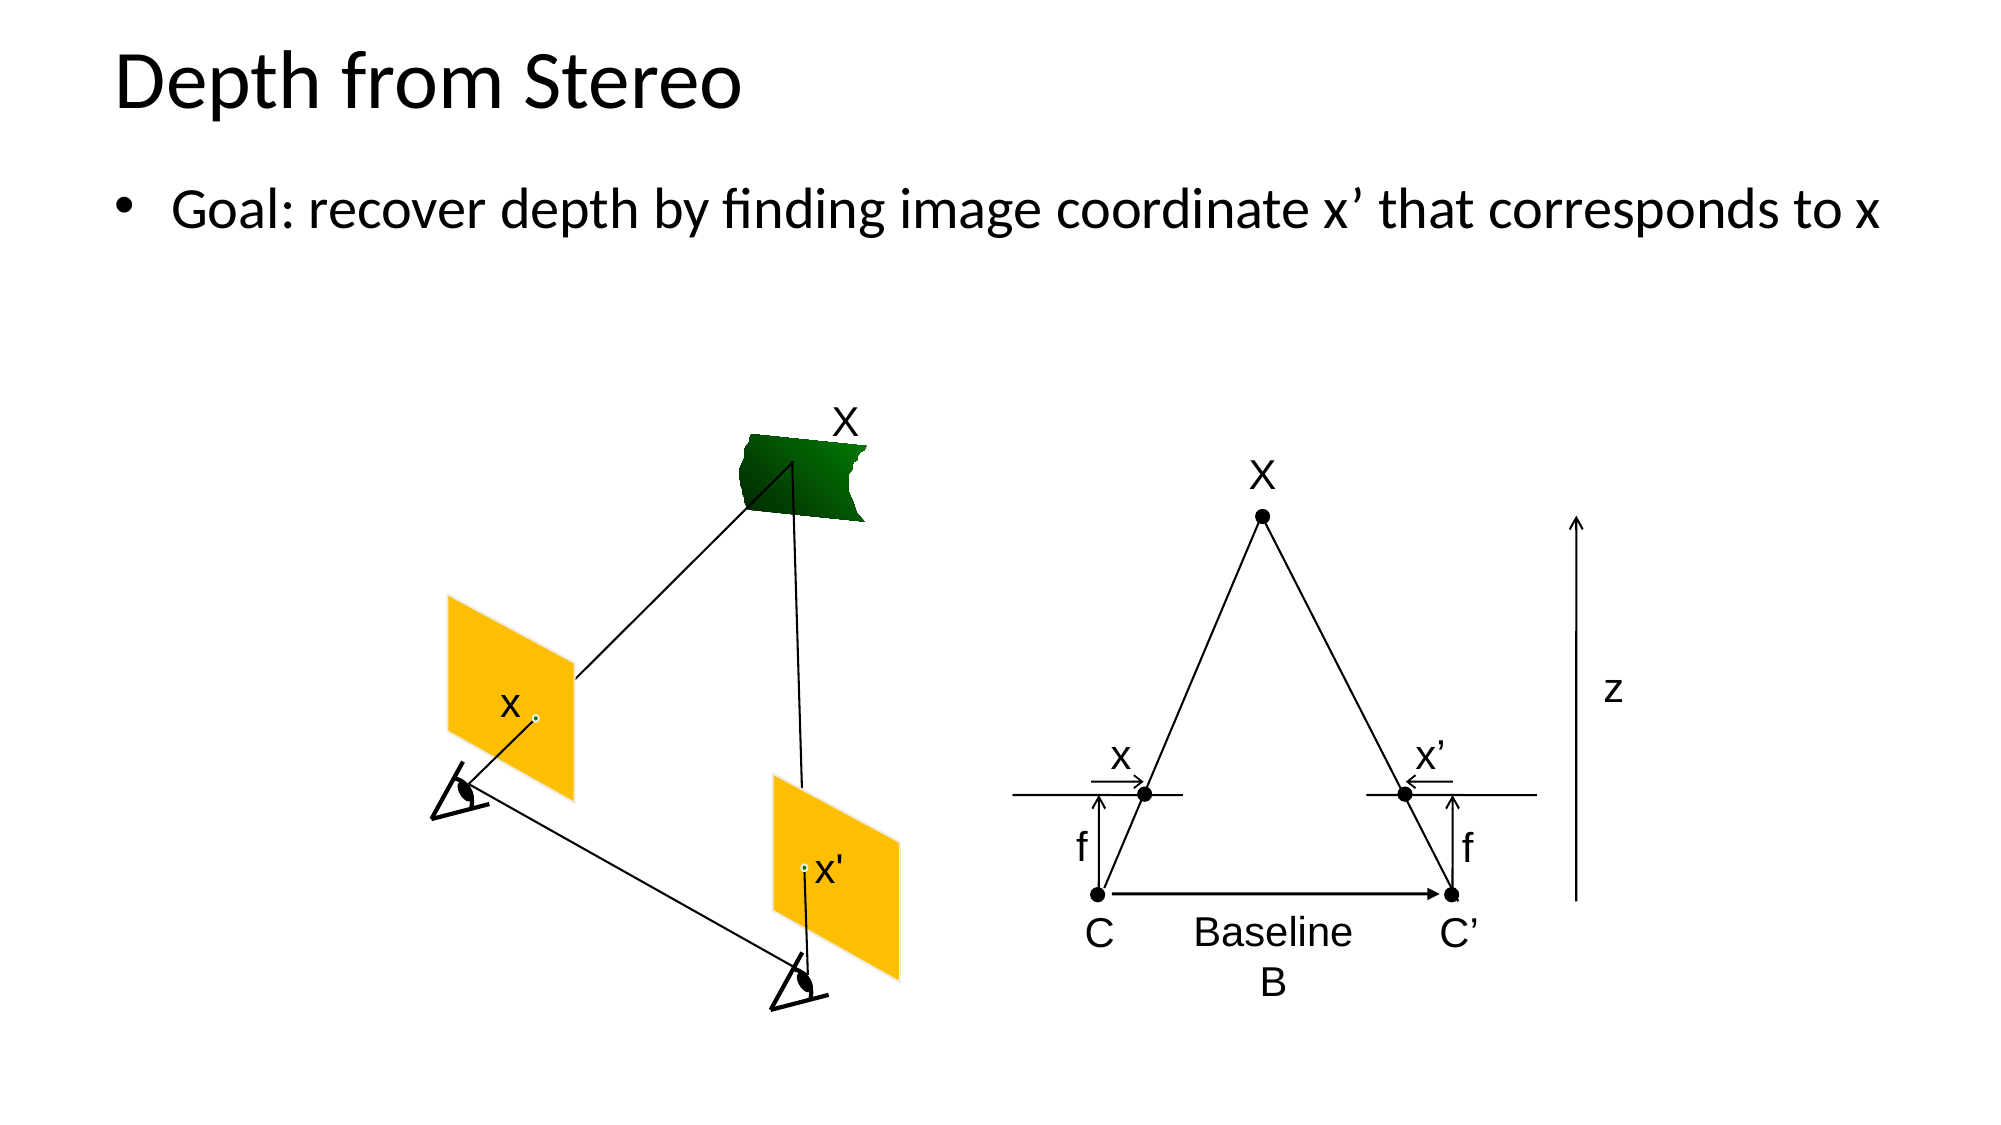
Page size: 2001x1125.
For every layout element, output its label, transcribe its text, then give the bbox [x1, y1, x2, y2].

title Depth from Stereo [99, 0, 1901, 151]
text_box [1012, 440, 1640, 1013]
list Goal: recover depth by finding image coordinate x’ that corresponds to x [99, 162, 1901, 1006]
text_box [431, 387, 901, 1011]
